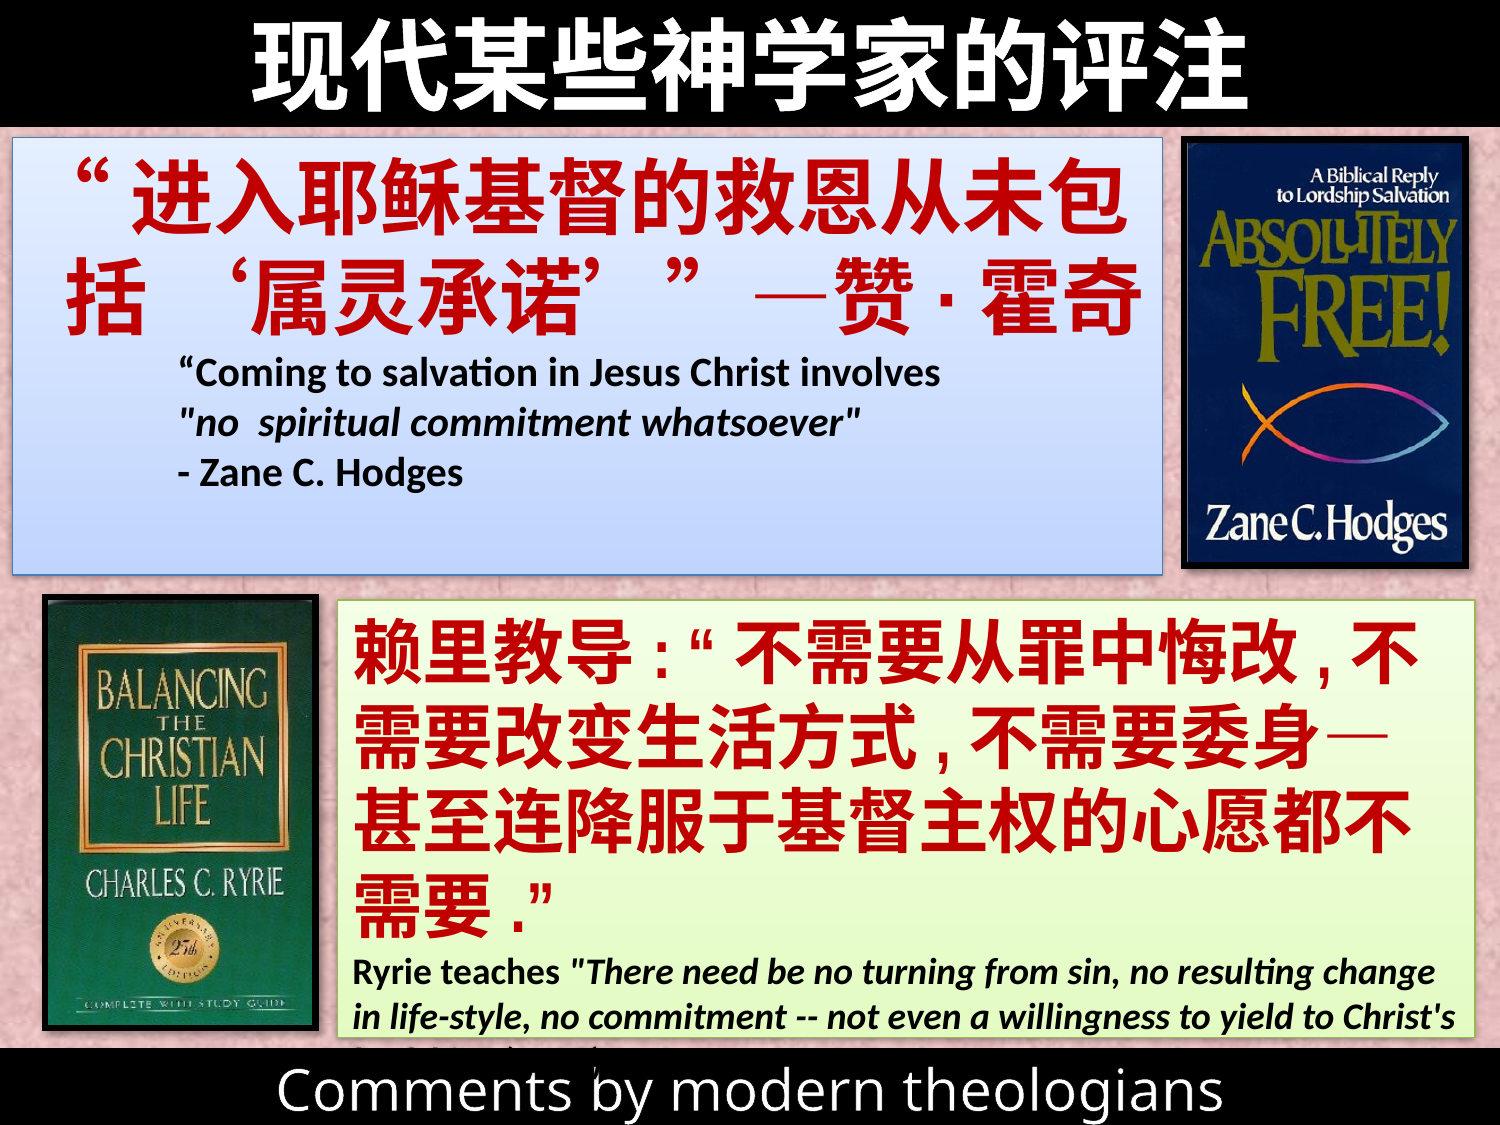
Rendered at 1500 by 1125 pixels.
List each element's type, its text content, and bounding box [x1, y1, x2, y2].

text_box 赖里教导: “不需要从罪中悔改,不需要改变生活方式,不需要委身—甚至连降服于基督主权的心愿都不需要.” Ryrie teaches "There need be no turning from sin, no resulting change in life-style, no commitment -- not even a willingness to yield to Christ's lordship" (p. 22). [337, 599, 1476, 1038]
text_box “进入耶稣基督的救恩从未包括 ‘属灵承诺’”—赞·霍奇 “Coming to salvation in Jesus Christ involves "no spiritual commitment whatsoever" - Zane C. Hodges [12, 137, 1163, 576]
text_box 现代某些神学家的评注 [0, 0, 1500, 127]
text_box Comments by modern theologians [0, 1048, 1500, 1125]
picture [0, 127, 1500, 1048]
